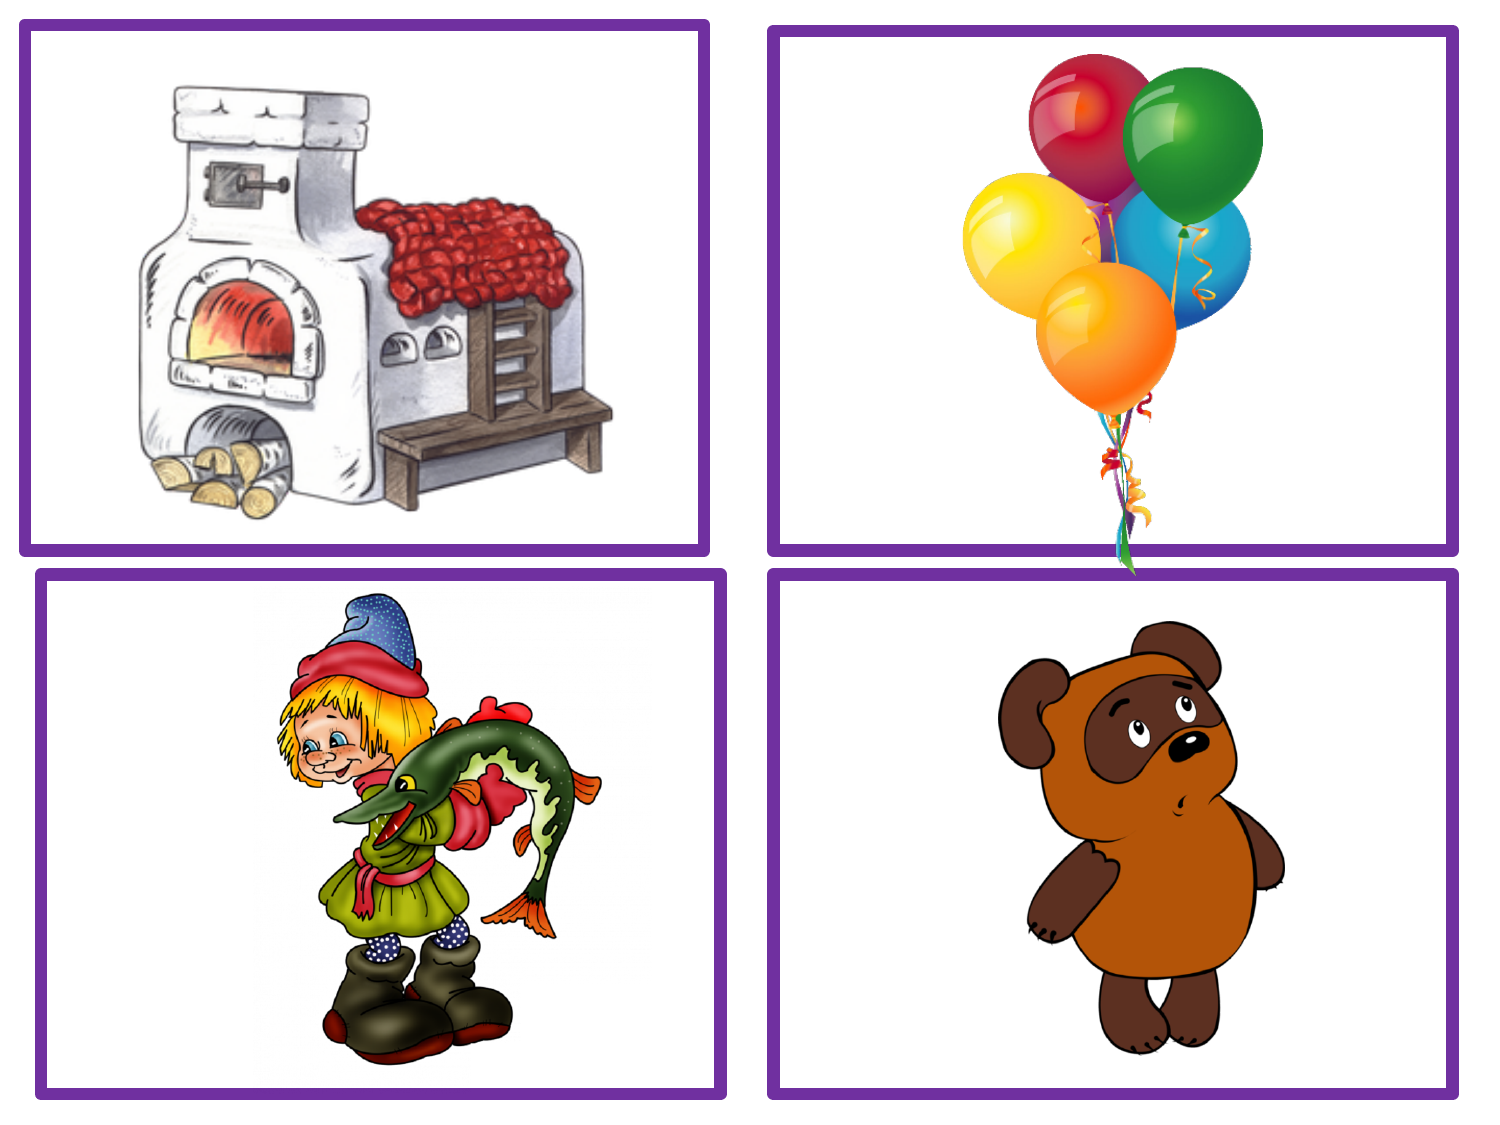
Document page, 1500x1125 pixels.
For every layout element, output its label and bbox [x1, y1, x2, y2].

text_box [39, 572, 722, 1096]
picture [962, 54, 1263, 576]
picture [111, 54, 633, 539]
text_box [771, 29, 1455, 553]
picture [997, 621, 1285, 1056]
text_box [771, 572, 1455, 1096]
text_box [23, 23, 706, 553]
picture [253, 585, 652, 1094]
